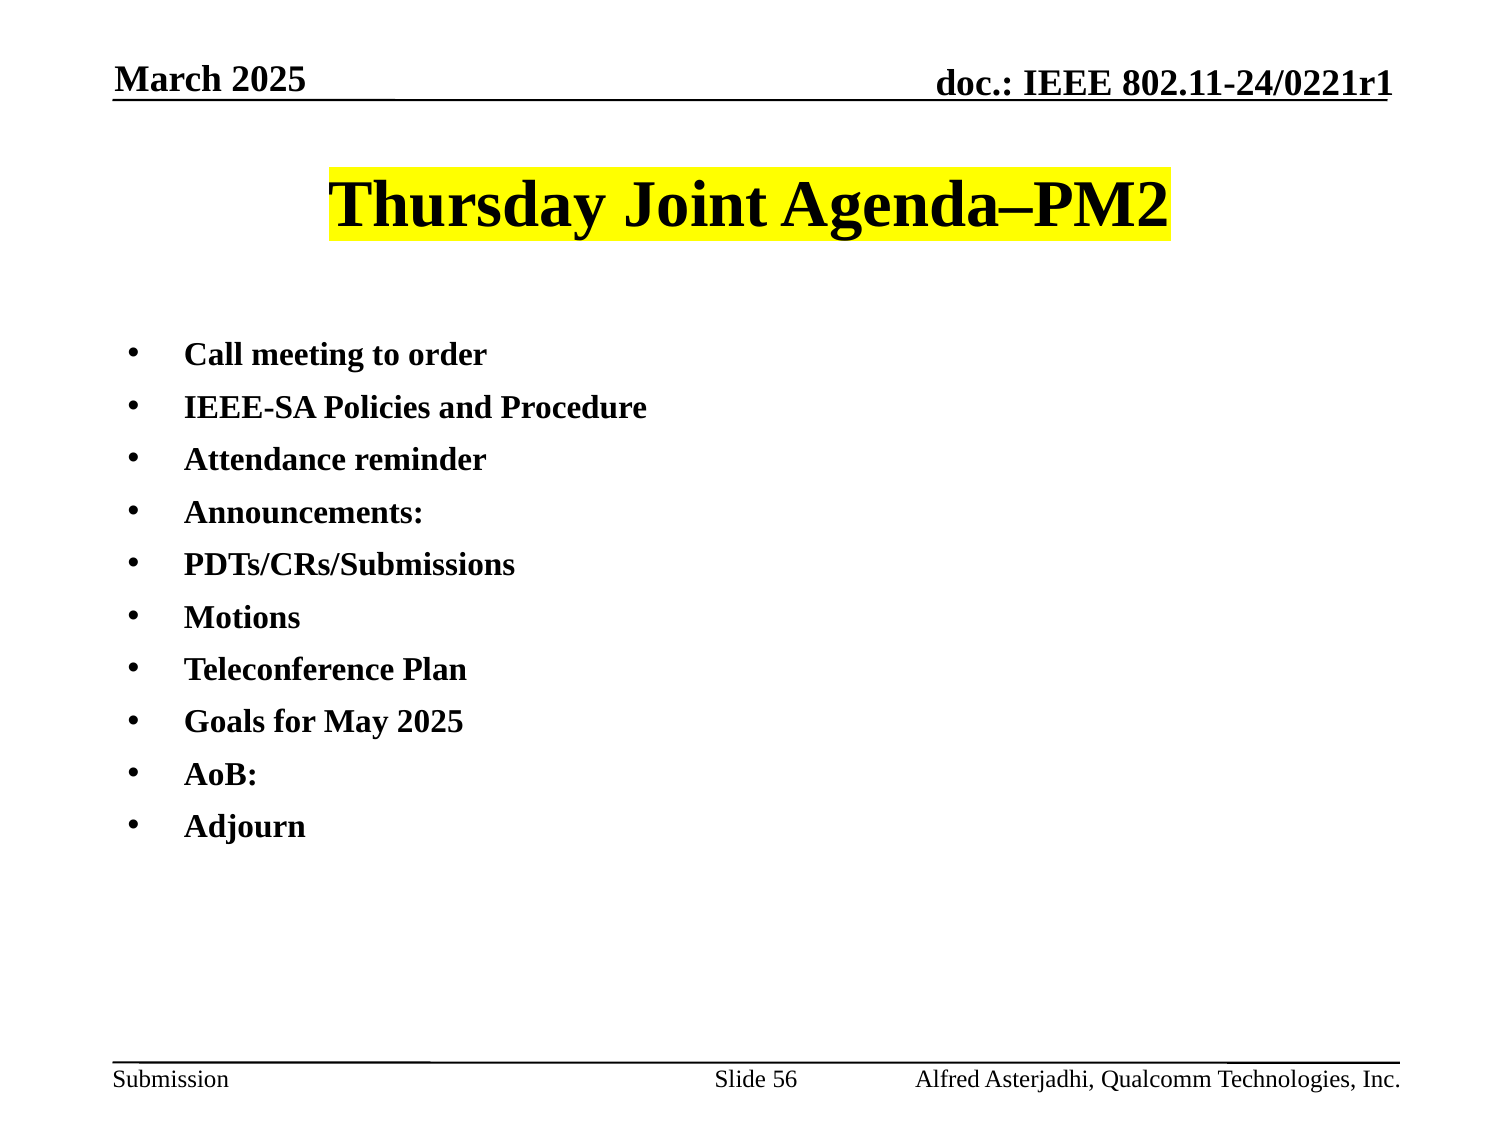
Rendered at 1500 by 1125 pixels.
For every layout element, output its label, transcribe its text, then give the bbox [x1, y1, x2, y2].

footer Alfred Asterjadhi, Qualcomm Technologies, Inc. [878, 1061, 1402, 1093]
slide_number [114, 54, 423, 100]
title Thursday Joint Agenda–PM2 [112, 112, 1388, 288]
list Call meeting to order IEEE-SA Policies and Procedure Attendance reminder Announcements: PDTs/CRs/Submissions Motions Teleconference Plan Goals for May 2025 AoB: Adjourn [112, 324, 1388, 1000]
slide_number Slide 56 [712, 1061, 800, 1123]
